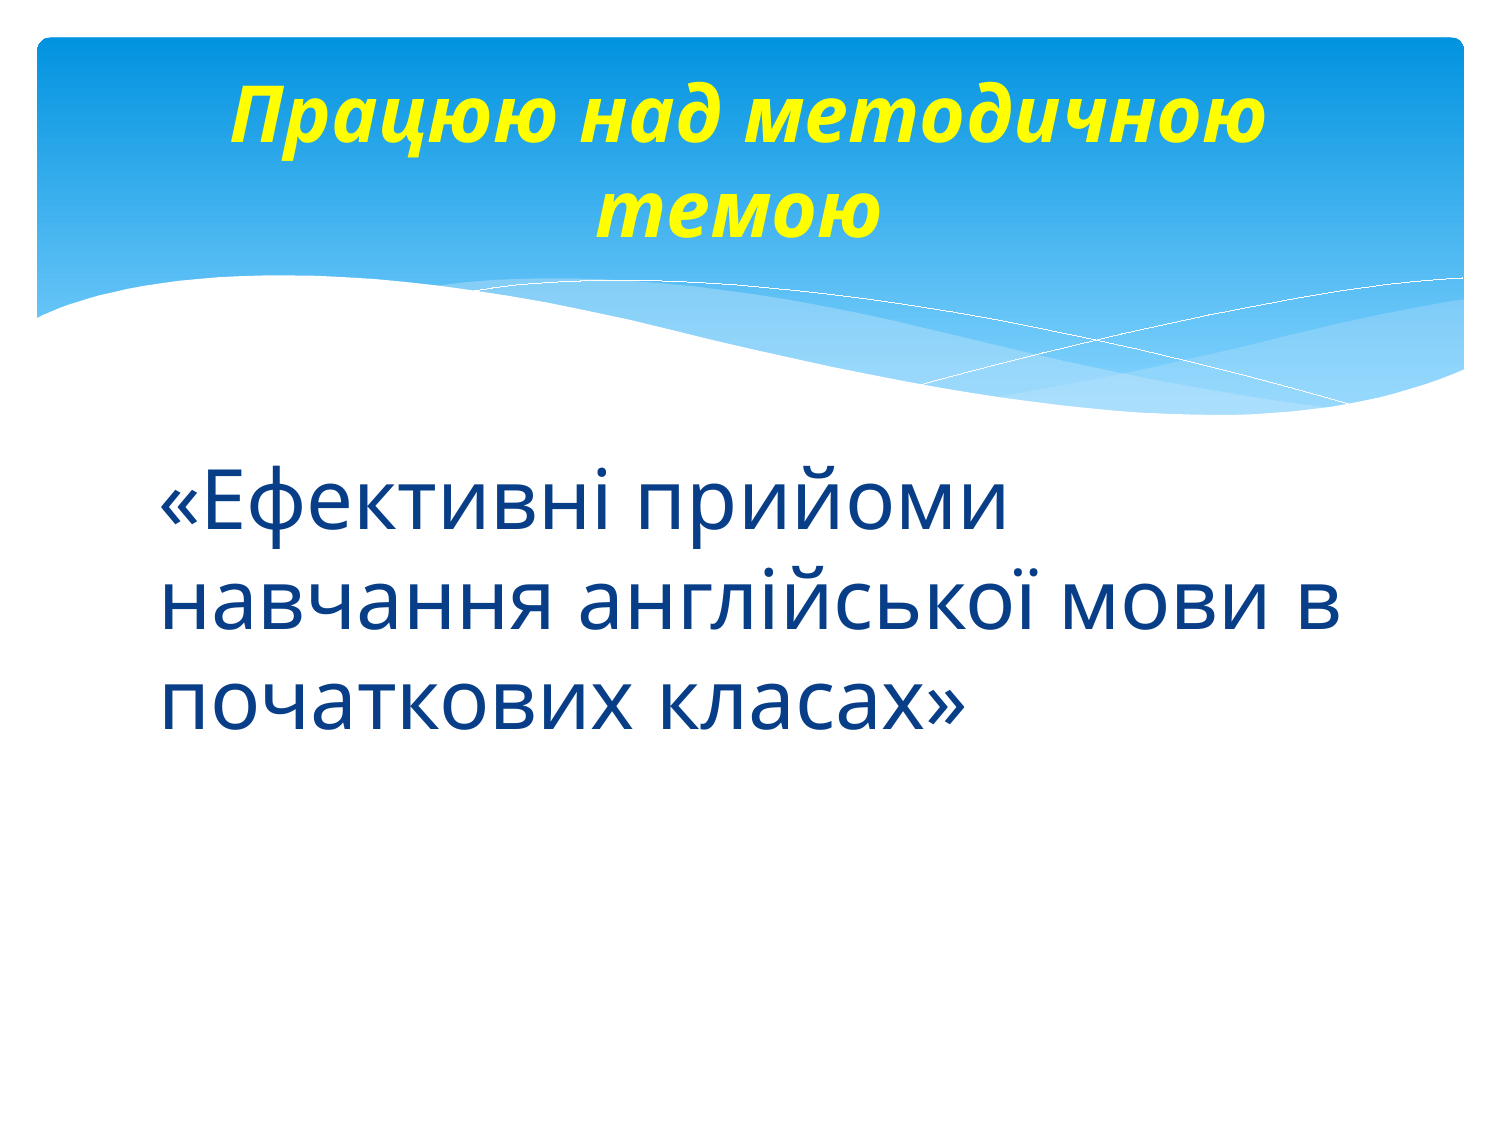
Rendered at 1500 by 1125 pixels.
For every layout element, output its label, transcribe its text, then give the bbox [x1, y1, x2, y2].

list «Ефективні прийоми навчання англійської мови в початкових класах» [143, 438, 1359, 1005]
title Працюю над методичною темою [75, 55, 1425, 261]
